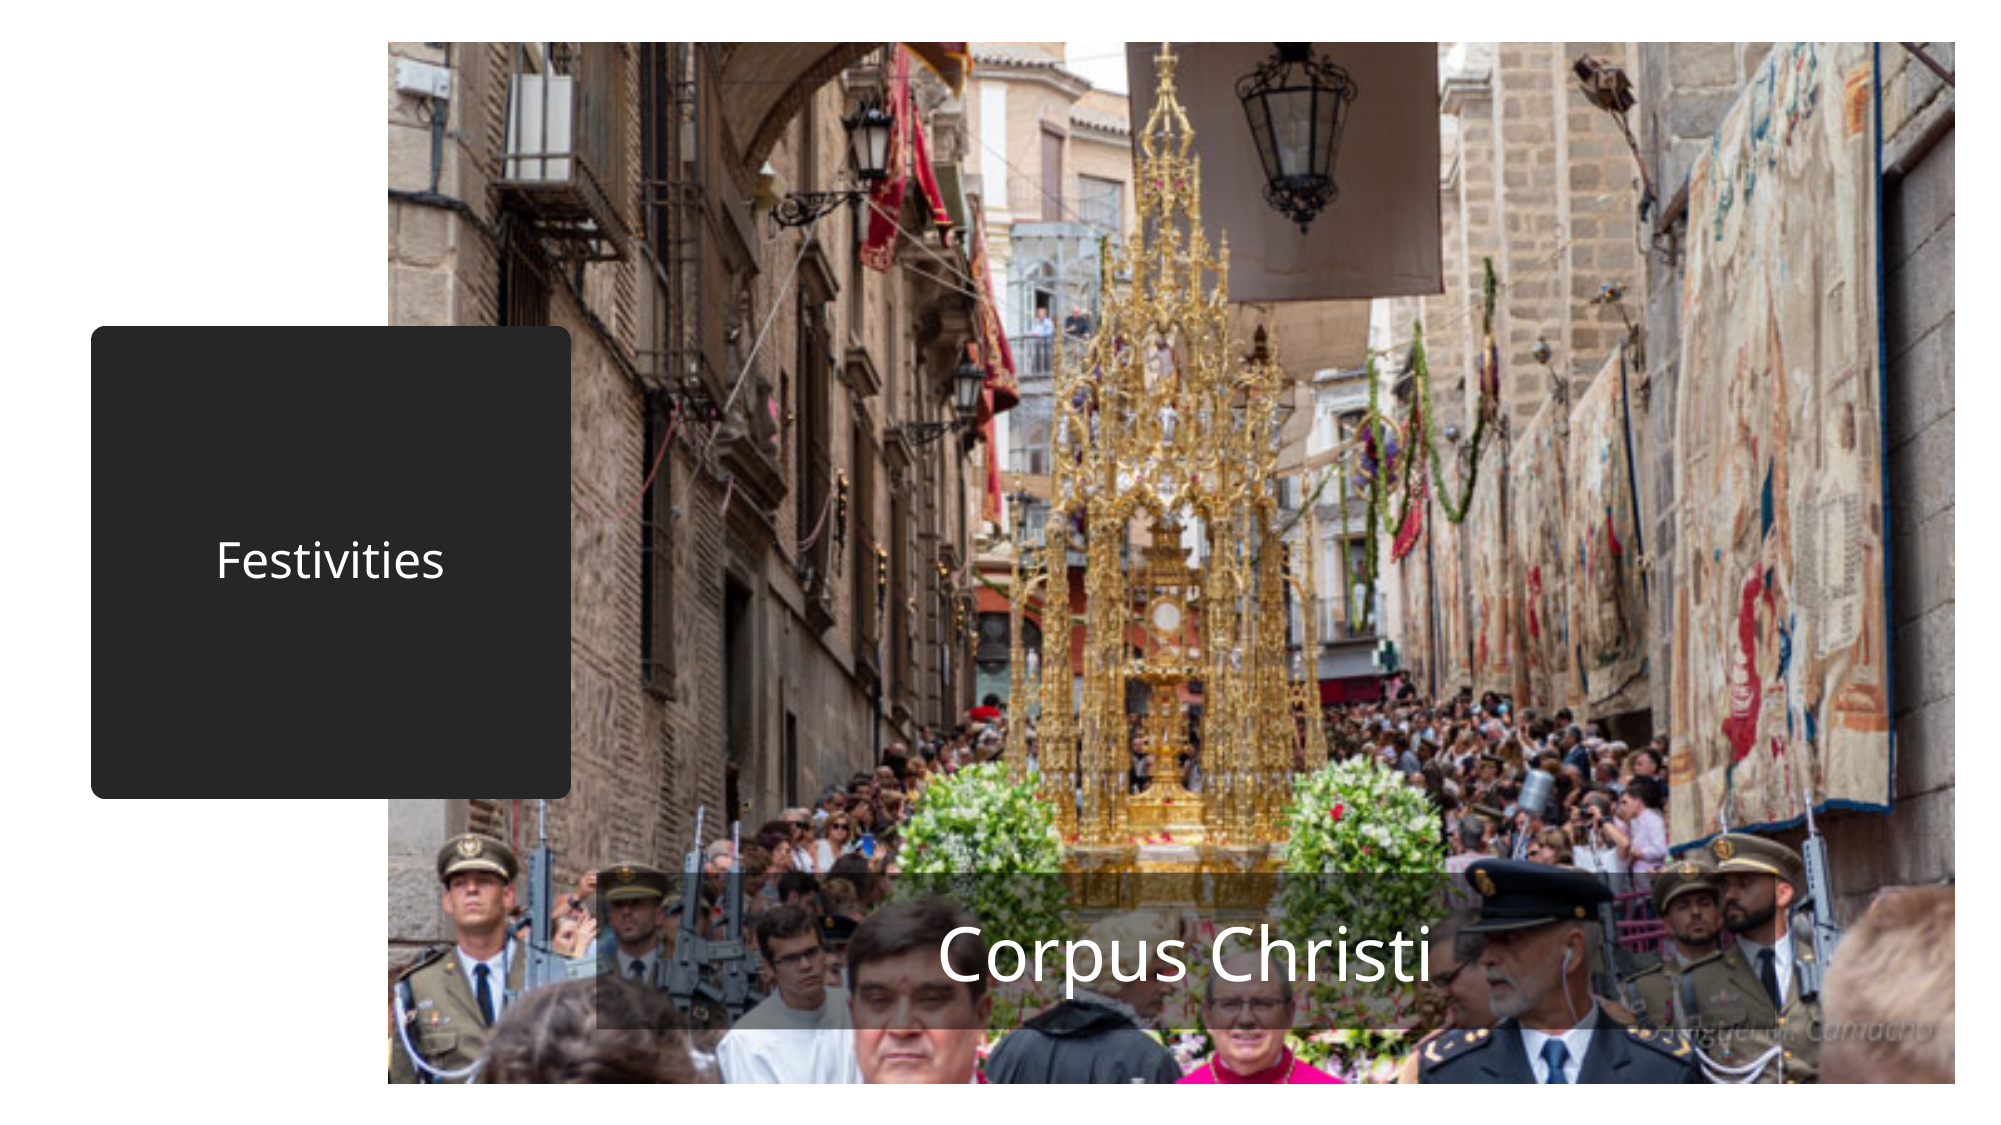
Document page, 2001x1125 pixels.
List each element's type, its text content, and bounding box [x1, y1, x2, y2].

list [388, 42, 1955, 1084]
title Festivities [105, 340, 388, 785]
